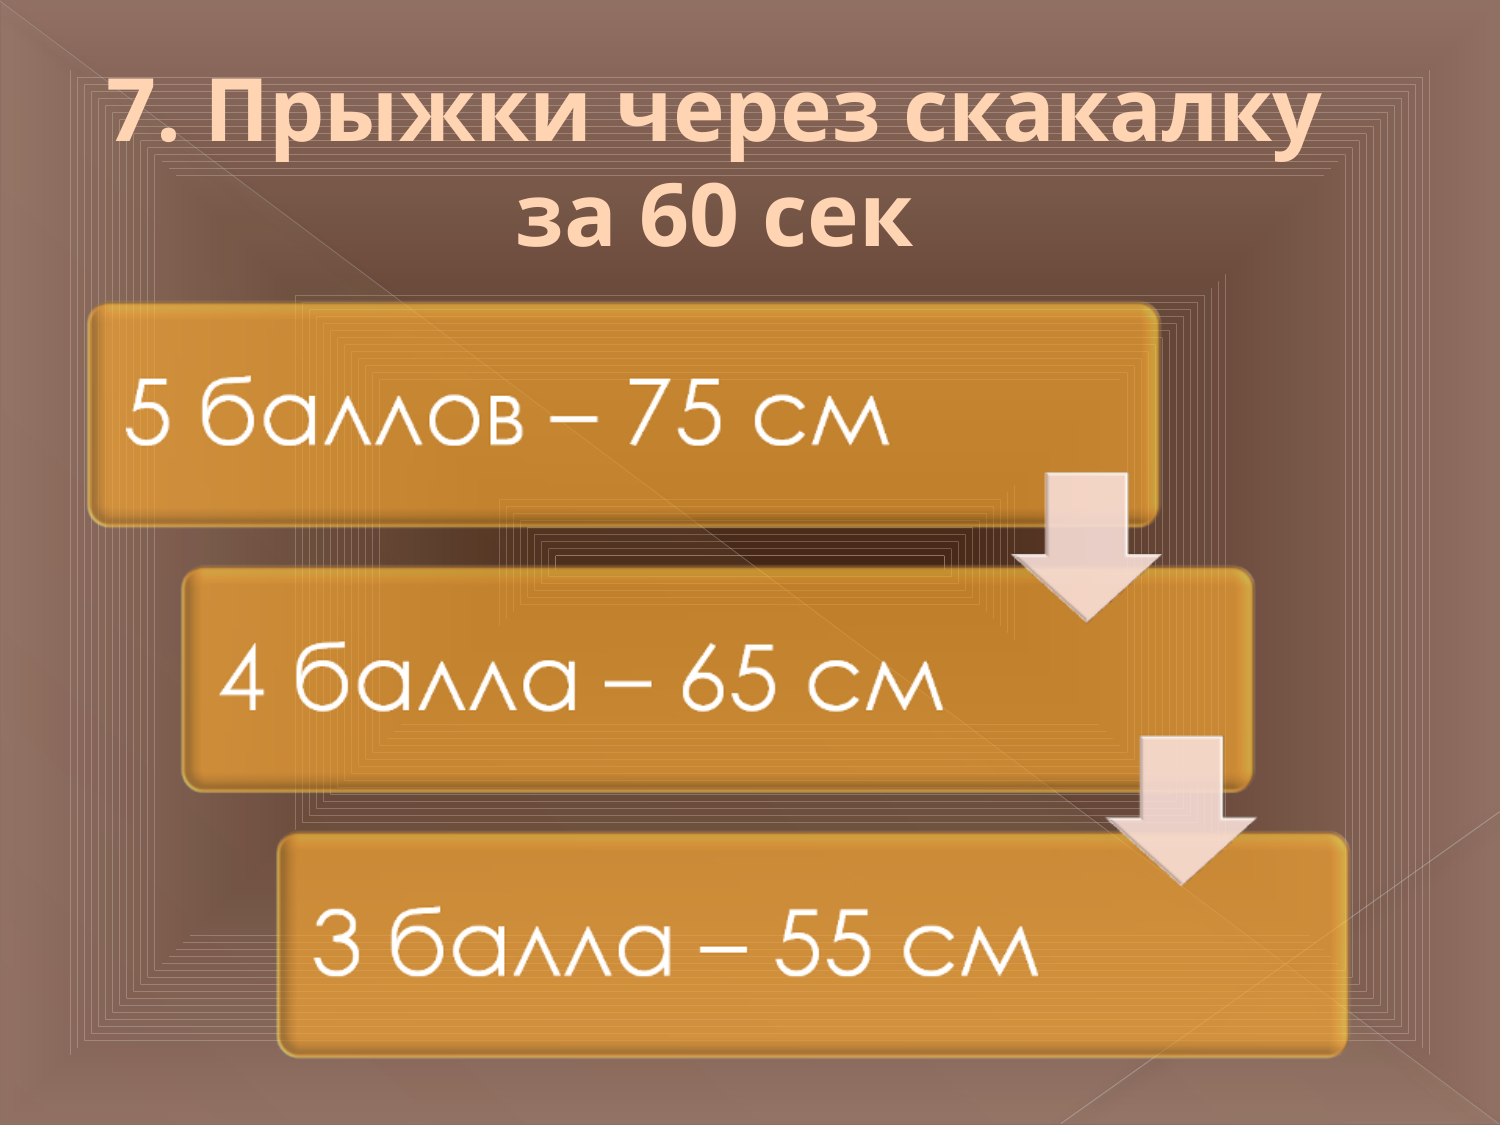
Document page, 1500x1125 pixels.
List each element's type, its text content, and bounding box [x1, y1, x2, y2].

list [65, 299, 1353, 1062]
title 7. Прыжки через скакалку за 60 сек [0, 43, 1350, 274]
